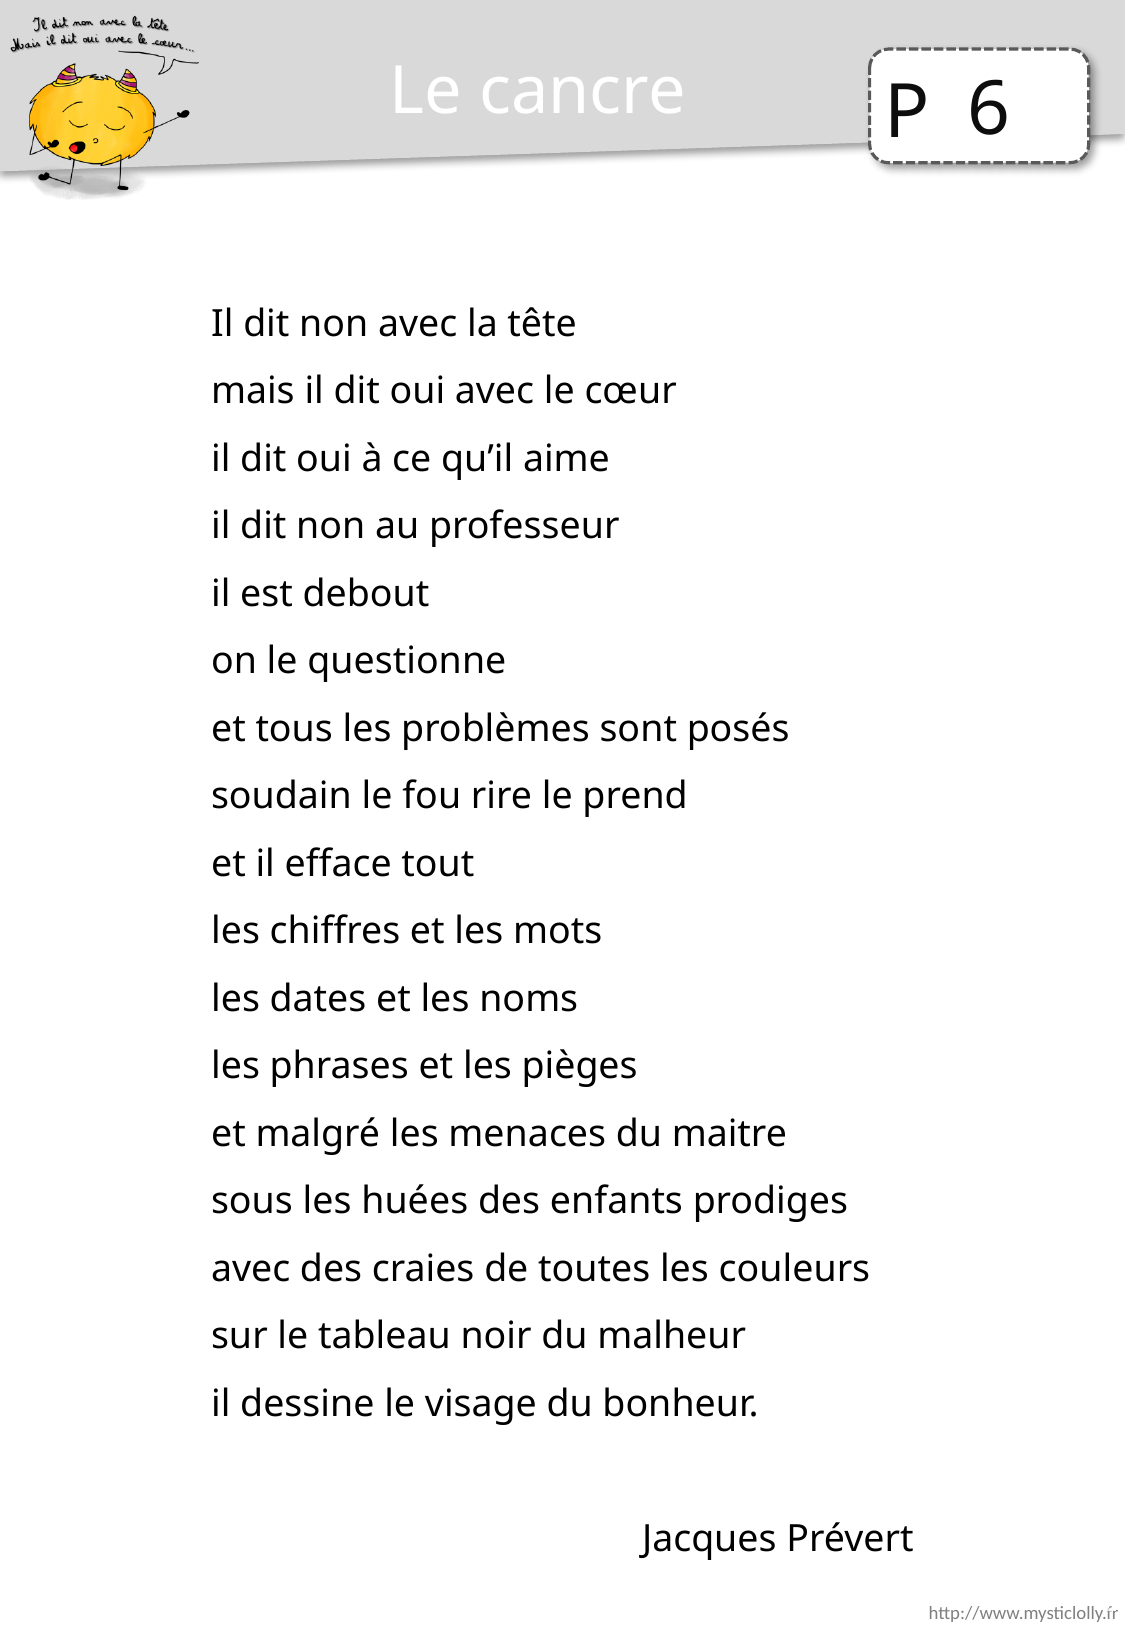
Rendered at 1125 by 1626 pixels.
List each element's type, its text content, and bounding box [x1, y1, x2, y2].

list 6 [952, 52, 1089, 166]
text_box Il dit non avec la tête mais il dit oui avec le cœur il dit oui à ce qu’il aime il dit non au professeur il est debout on le questionne et tous les problèmes sont posés soudain le fou rire le prend et il efface tout les chiffres et les mots les dates et les noms les phrases et les pièges et malgré les menaces du maitre sous les huées des enfants prodiges avec des craies de toutes les couleurs sur le tableau noir du malheur il dessine le visage du bonheur. Jacques Prévert [196, 269, 929, 1567]
picture [0, 15, 205, 202]
list Le cancre [206, 38, 870, 140]
